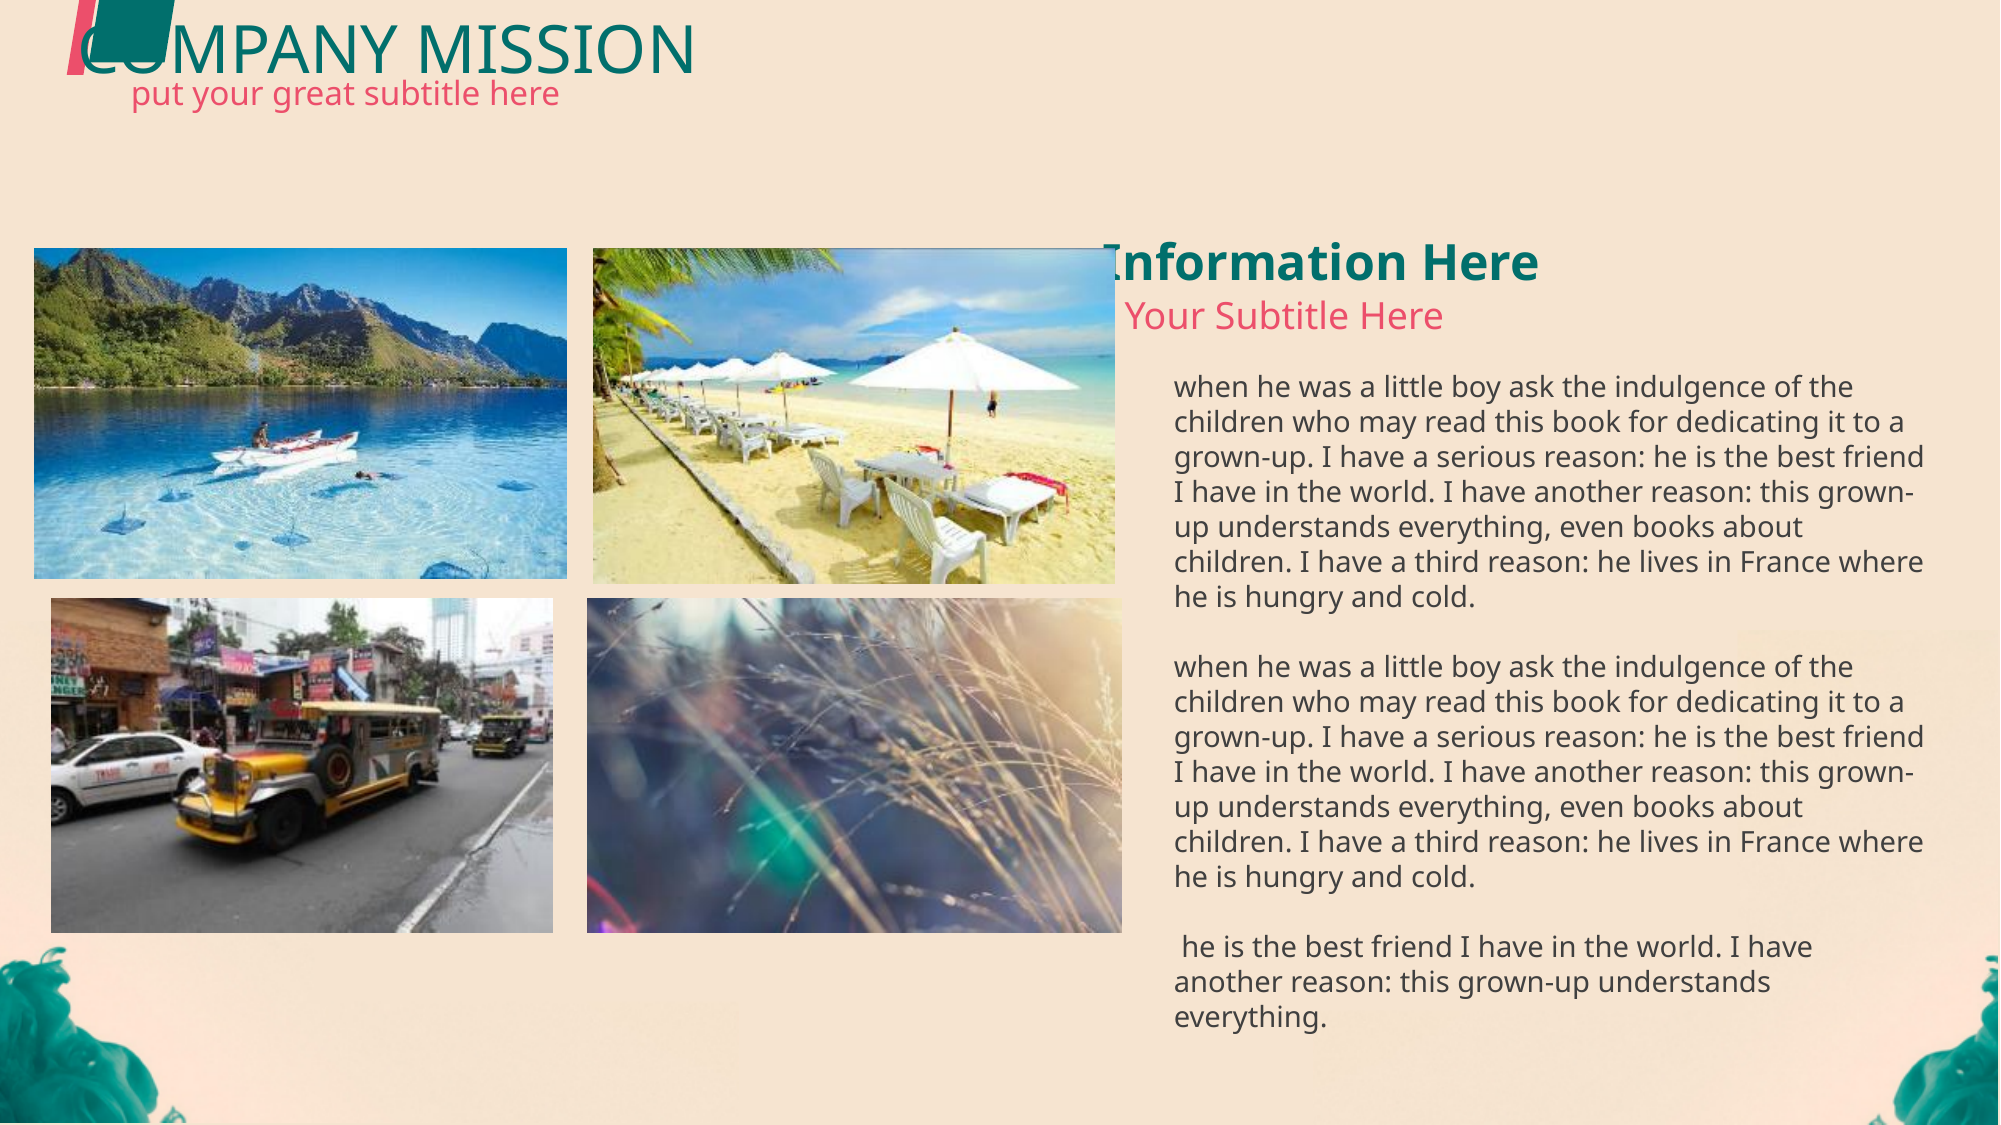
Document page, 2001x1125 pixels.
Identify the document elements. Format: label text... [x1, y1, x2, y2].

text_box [1159, 223, 1484, 346]
picture [1288, 630, 1998, 1125]
picture [34, 248, 567, 579]
picture [44, 248, 56, 258]
text_box COMPANY MISSION [62, 0, 714, 95]
picture [593, 248, 1115, 584]
picture [0, 598, 1122, 1123]
text_box put your great subtitle here [116, 65, 576, 120]
text_box when he was a little boy ask the indulgence of the children who may read this book for dedicating it to a grown-up. I have a serious reason: he is the best friend I have in the world. I have another reason: this grown-up understands everything, even books about children. I have a third reason: he lives in France where he is hungry and cold. when he was a little boy ask the indulgence of the children who may read this book for dedicating it to a grown-up. I have a serious reason: he is the best friend I have in the world. I have another reason: this grown-up understands everything, even books about children. I have a third reason: he lives in France where he is hungry and cold. he is the best friend I have in the world. I have another reason: this grown-up understands everything. [1159, 361, 1944, 1076]
